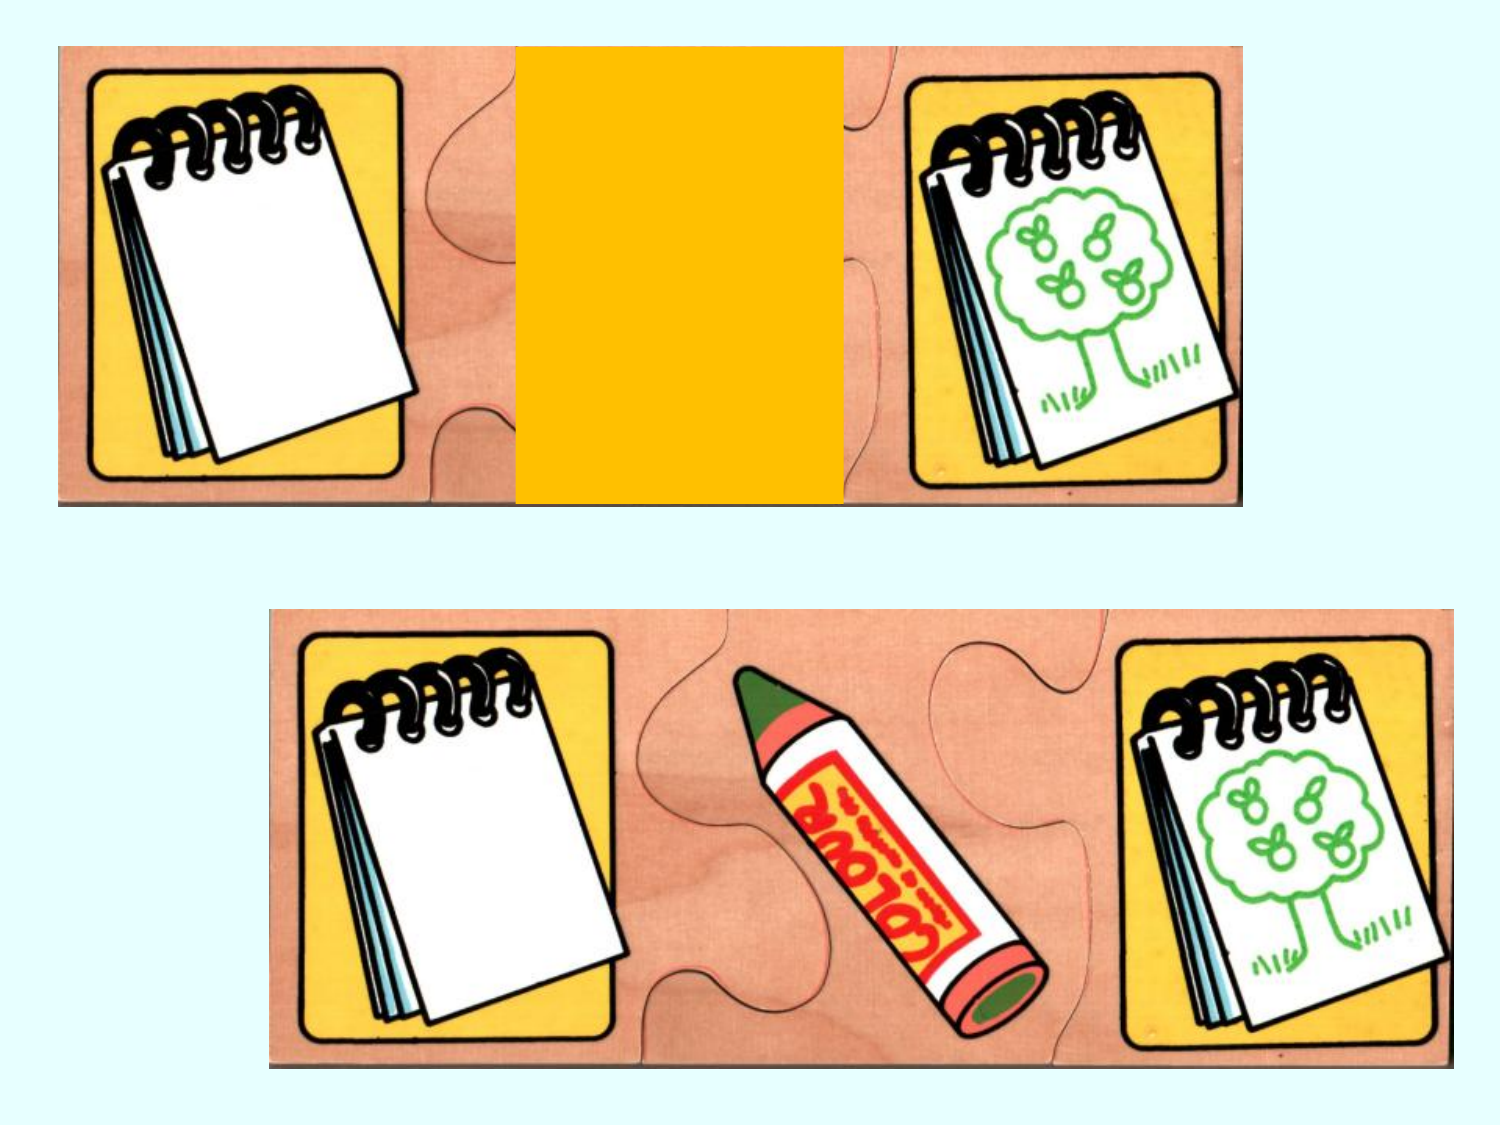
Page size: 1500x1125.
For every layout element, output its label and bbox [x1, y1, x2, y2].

picture [269, 609, 1454, 1070]
picture [58, 46, 1243, 507]
